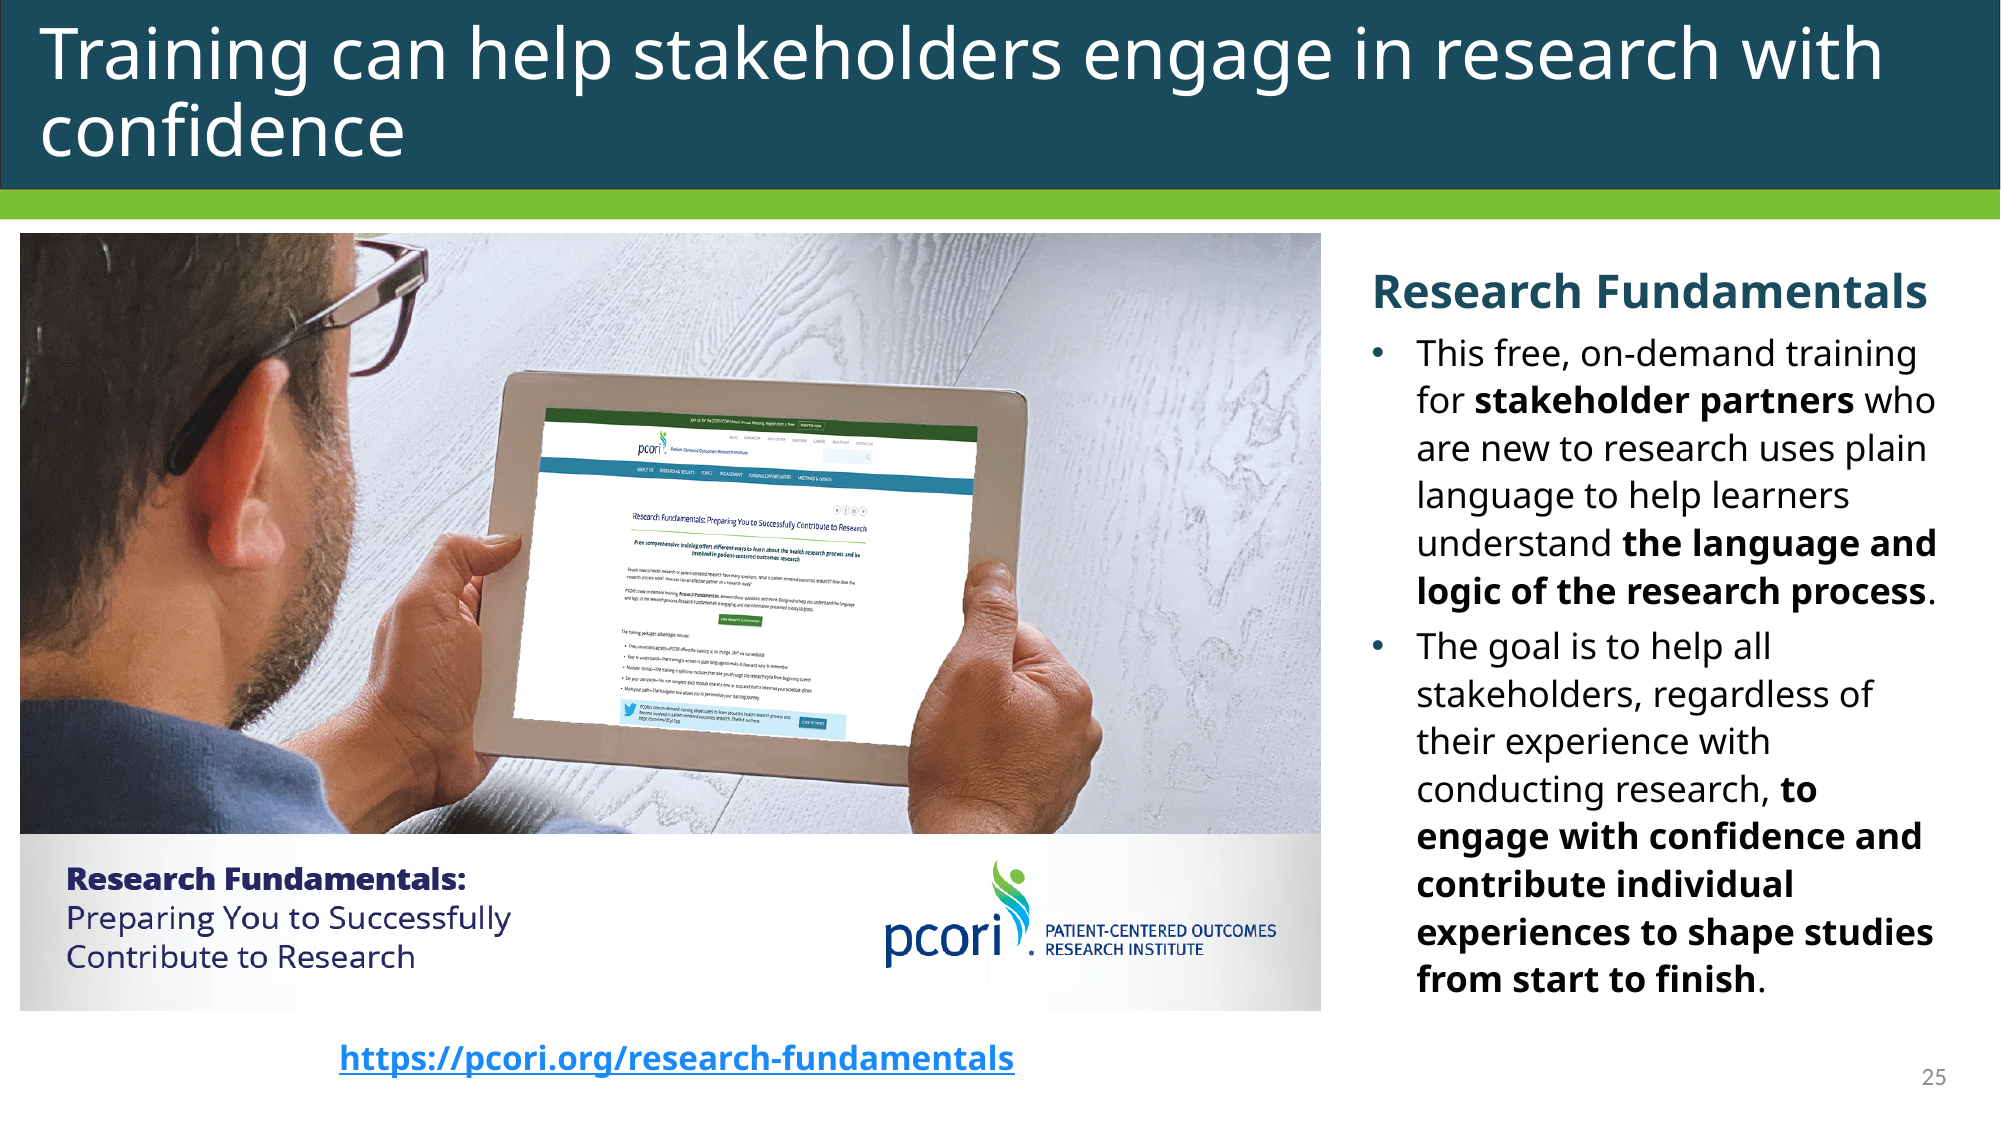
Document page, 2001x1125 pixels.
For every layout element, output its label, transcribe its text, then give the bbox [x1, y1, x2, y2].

slide_number 25 [1512, 1045, 1963, 1106]
list Research Fundamentals This free, on-demand training for stakeholder partners who are new to research uses plain language to help learners understand the language and logic of the research process. The goal is to help all stakeholders, regardless of their experience with conducting research, to engage with confidence and contribute individual experiences to shape studies from start to finish. [1356, 249, 1963, 1026]
title Training can help stakeholders engage in research with confidence [24, 9, 1963, 180]
text_box https://pcori.org/research-fundamentals [324, 1037, 1082, 1098]
picture [20, 233, 1321, 1011]
